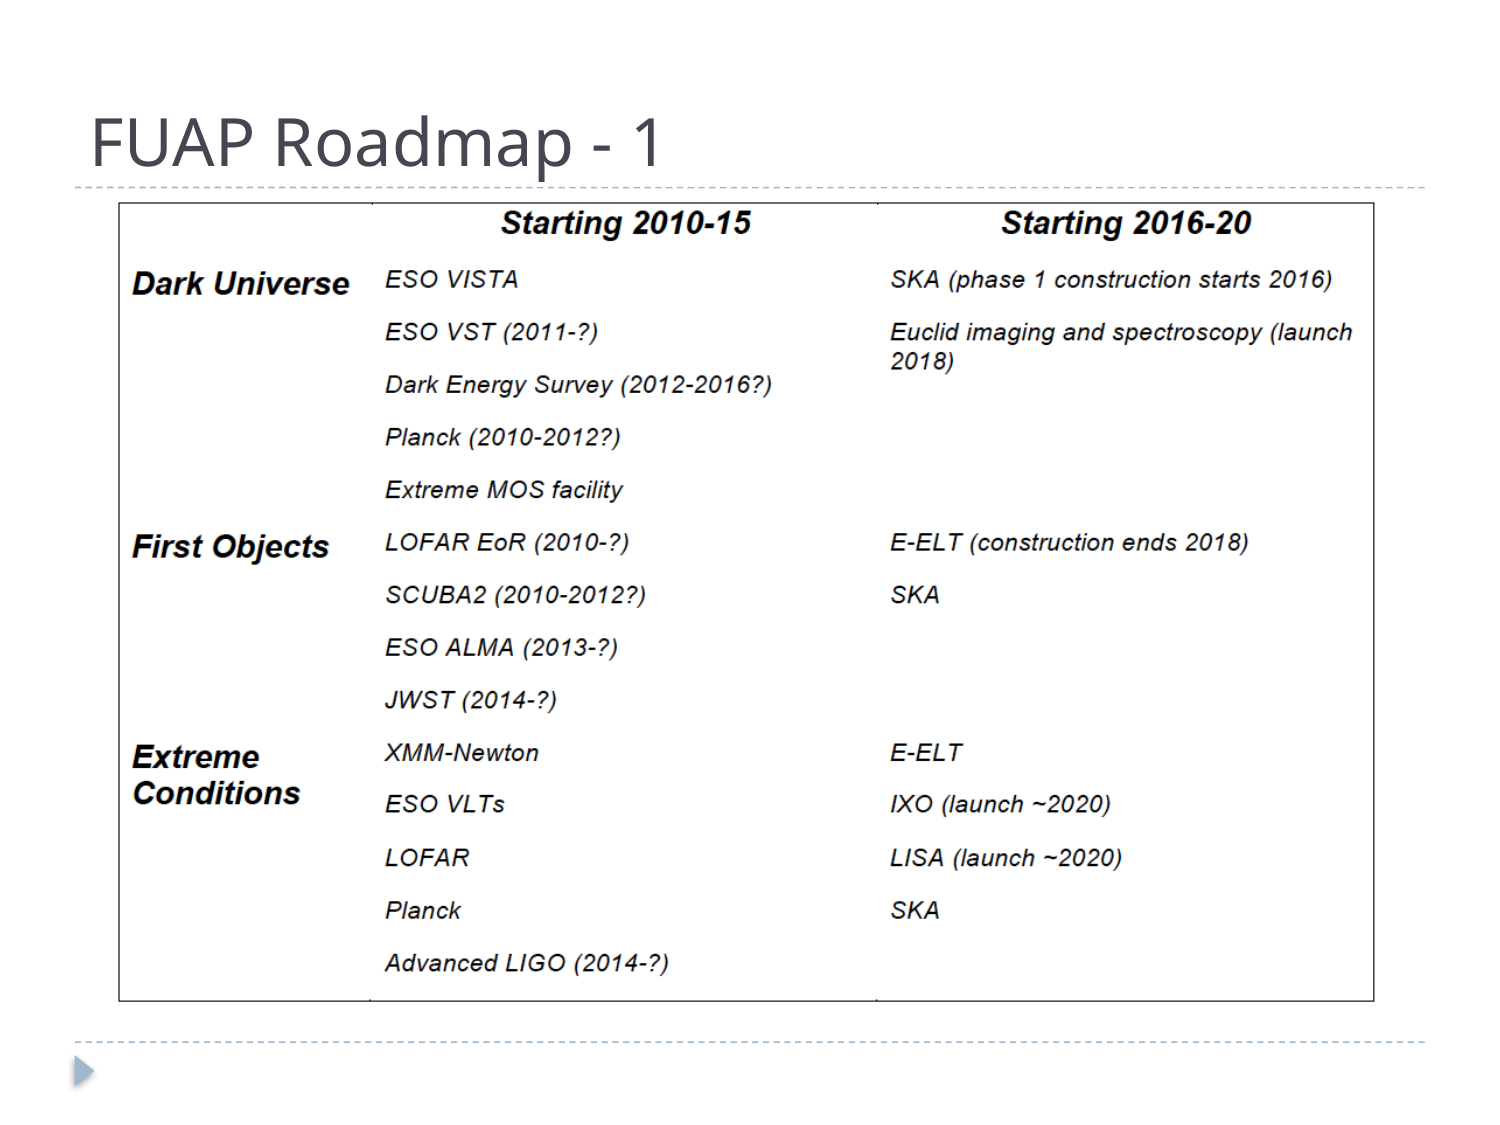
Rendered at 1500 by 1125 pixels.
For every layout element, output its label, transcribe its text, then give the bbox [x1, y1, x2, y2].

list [74, 199, 1426, 1011]
title FUAP Roadmap - 1 [75, 24, 1425, 188]
